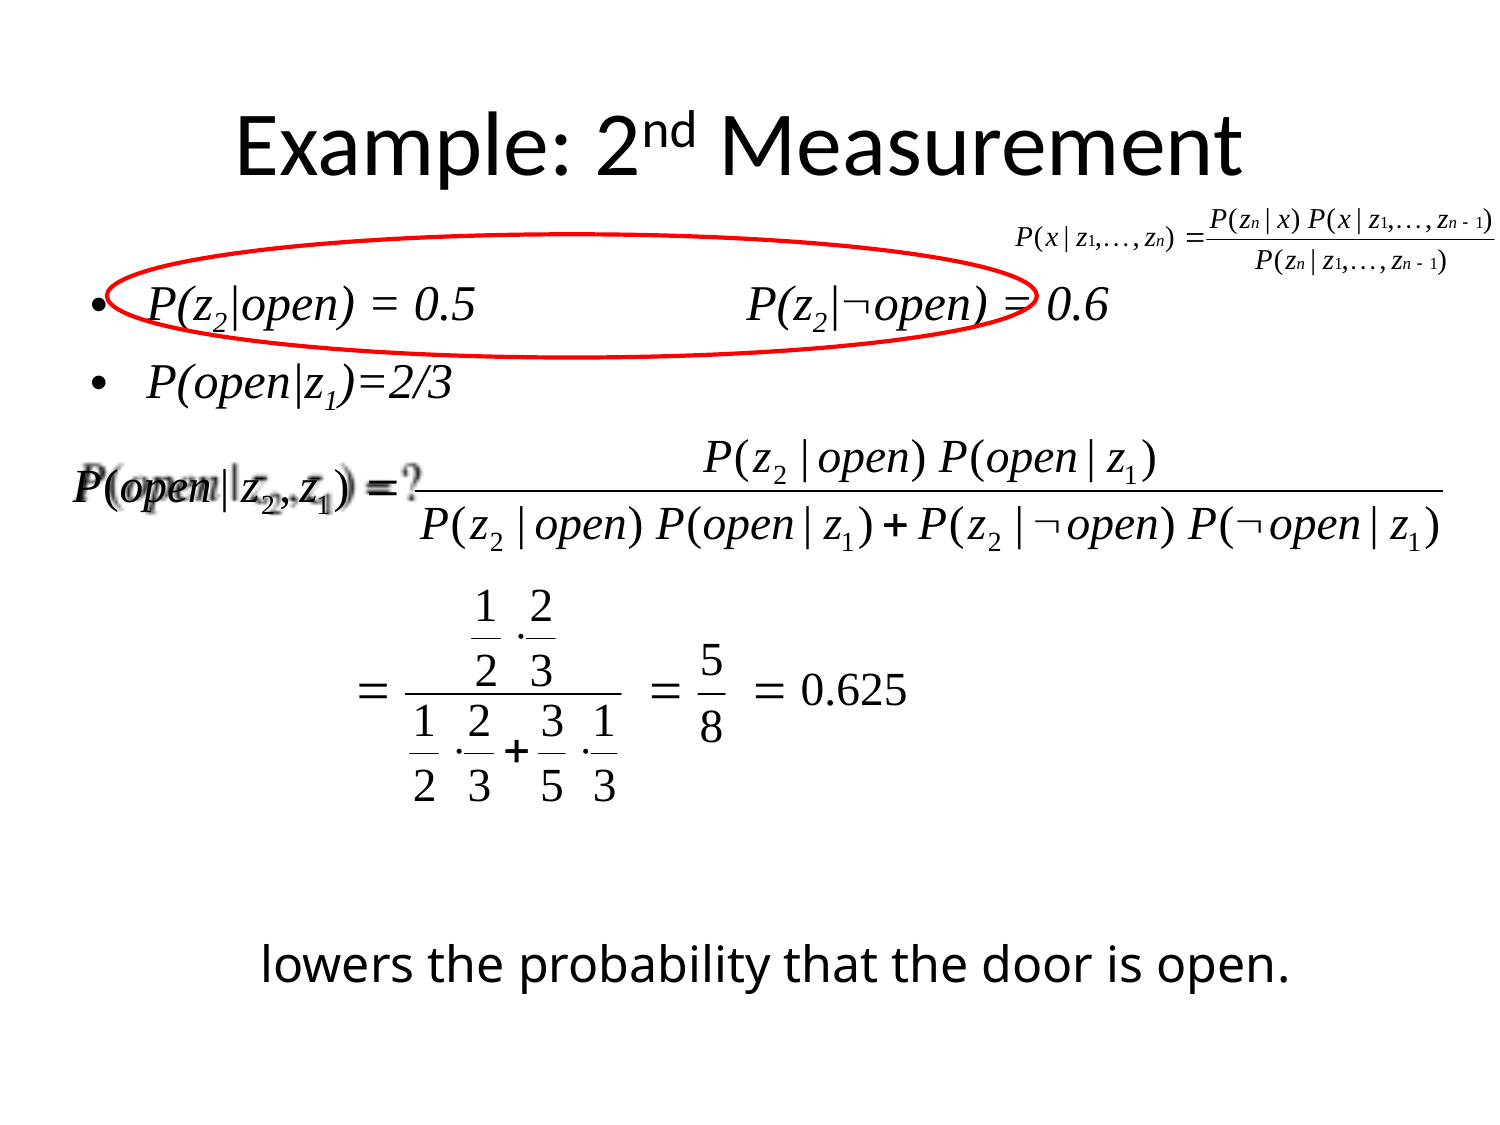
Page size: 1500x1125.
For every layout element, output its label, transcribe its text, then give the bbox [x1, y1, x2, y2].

list P(z2|open) = 0.5 P(z2|open) = 0.6 P(open|z1)=2/3 [75, 822, 1425, 1005]
text_box [104, 232, 1004, 360]
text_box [69, 454, 427, 520]
title Example: 2nd Measurement [75, 45, 1425, 233]
list P(z2|open) = 0.5 P(z2|open) = 0.6 P(open|z1)=2/3 [75, 262, 1425, 423]
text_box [1009, 199, 1500, 326]
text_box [63, 424, 1453, 814]
